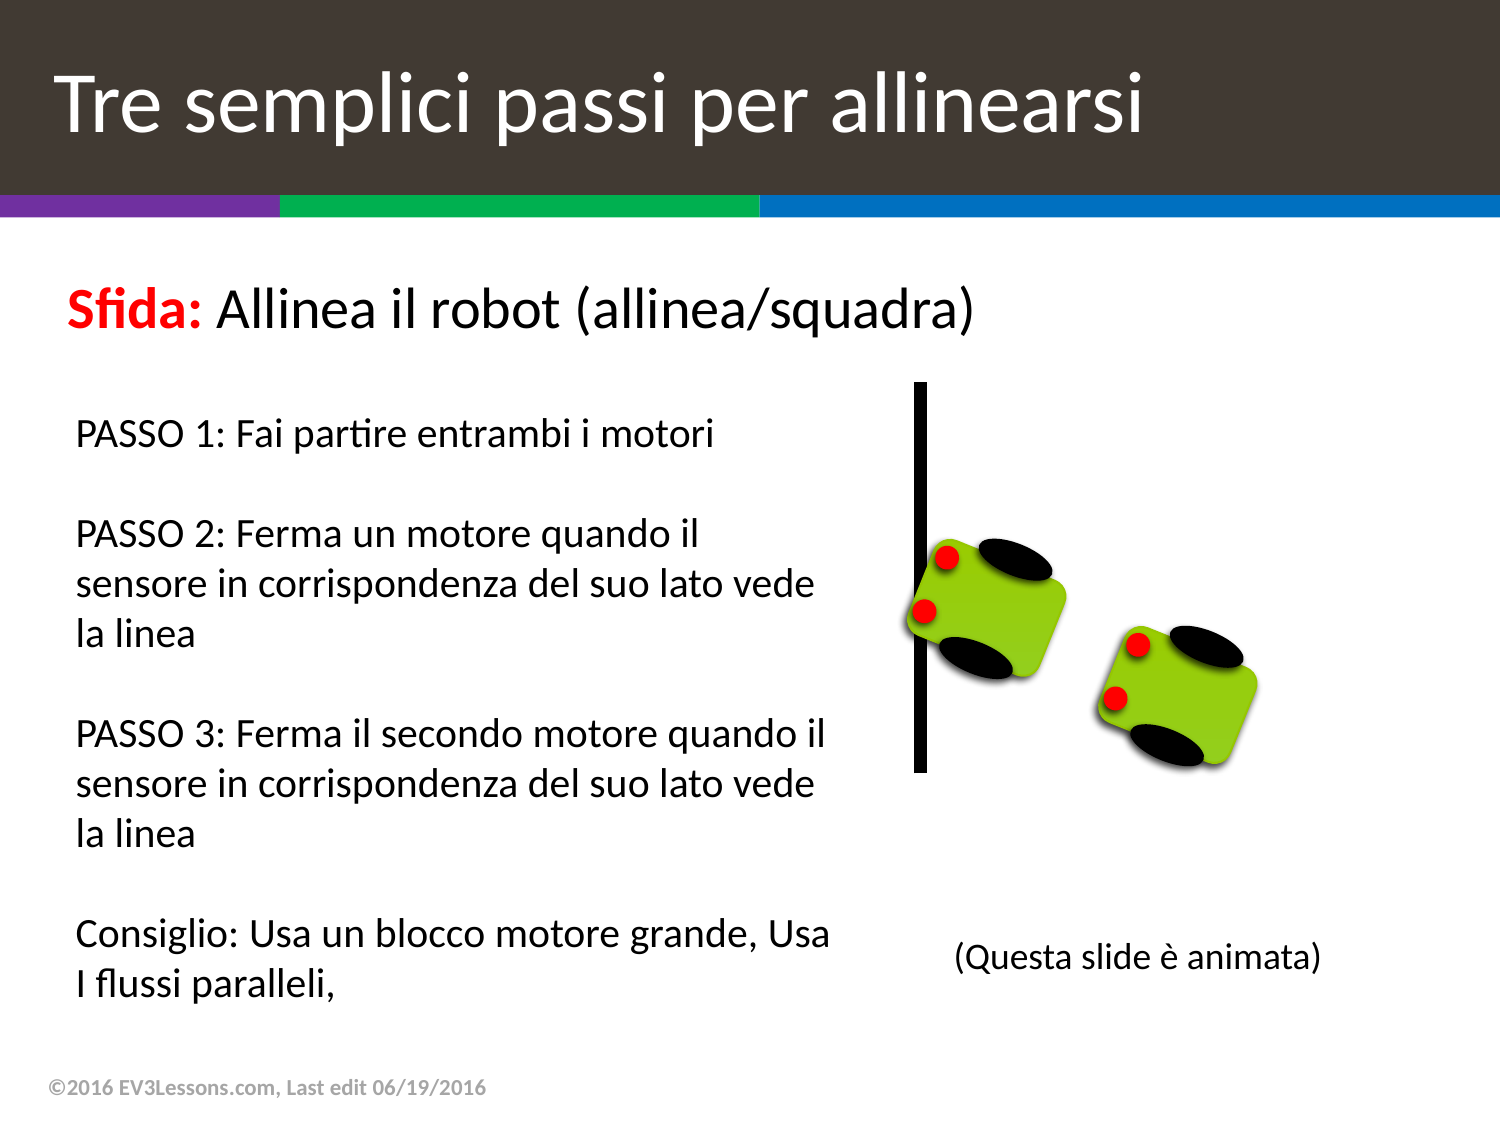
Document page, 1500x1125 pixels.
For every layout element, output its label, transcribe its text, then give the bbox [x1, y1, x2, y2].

text_box PASSO 1: Fai partire entrambi i motori PASSO 2: Ferma un motore quando il sensore in corrispondenza del suo lato vede la linea PASSO 3: Ferma il secondo motore quando il sensore in corrispondenza del suo lato vede la linea Consiglio: Usa un blocco motore grande, Usa I flussi paralleli, [60, 398, 856, 1014]
text_box (Questa slide è animata) [938, 924, 1386, 985]
footer ©2016 EV3Lessons.com, Last edit 06/19/2016 [32, 1055, 1038, 1116]
list Sfida: Allinea il robot (allinea/squadra) [52, 262, 1466, 395]
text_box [917, 536, 1059, 675]
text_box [1108, 624, 1250, 762]
title Tre semplici passi per allinearsi [0, 0, 1500, 195]
